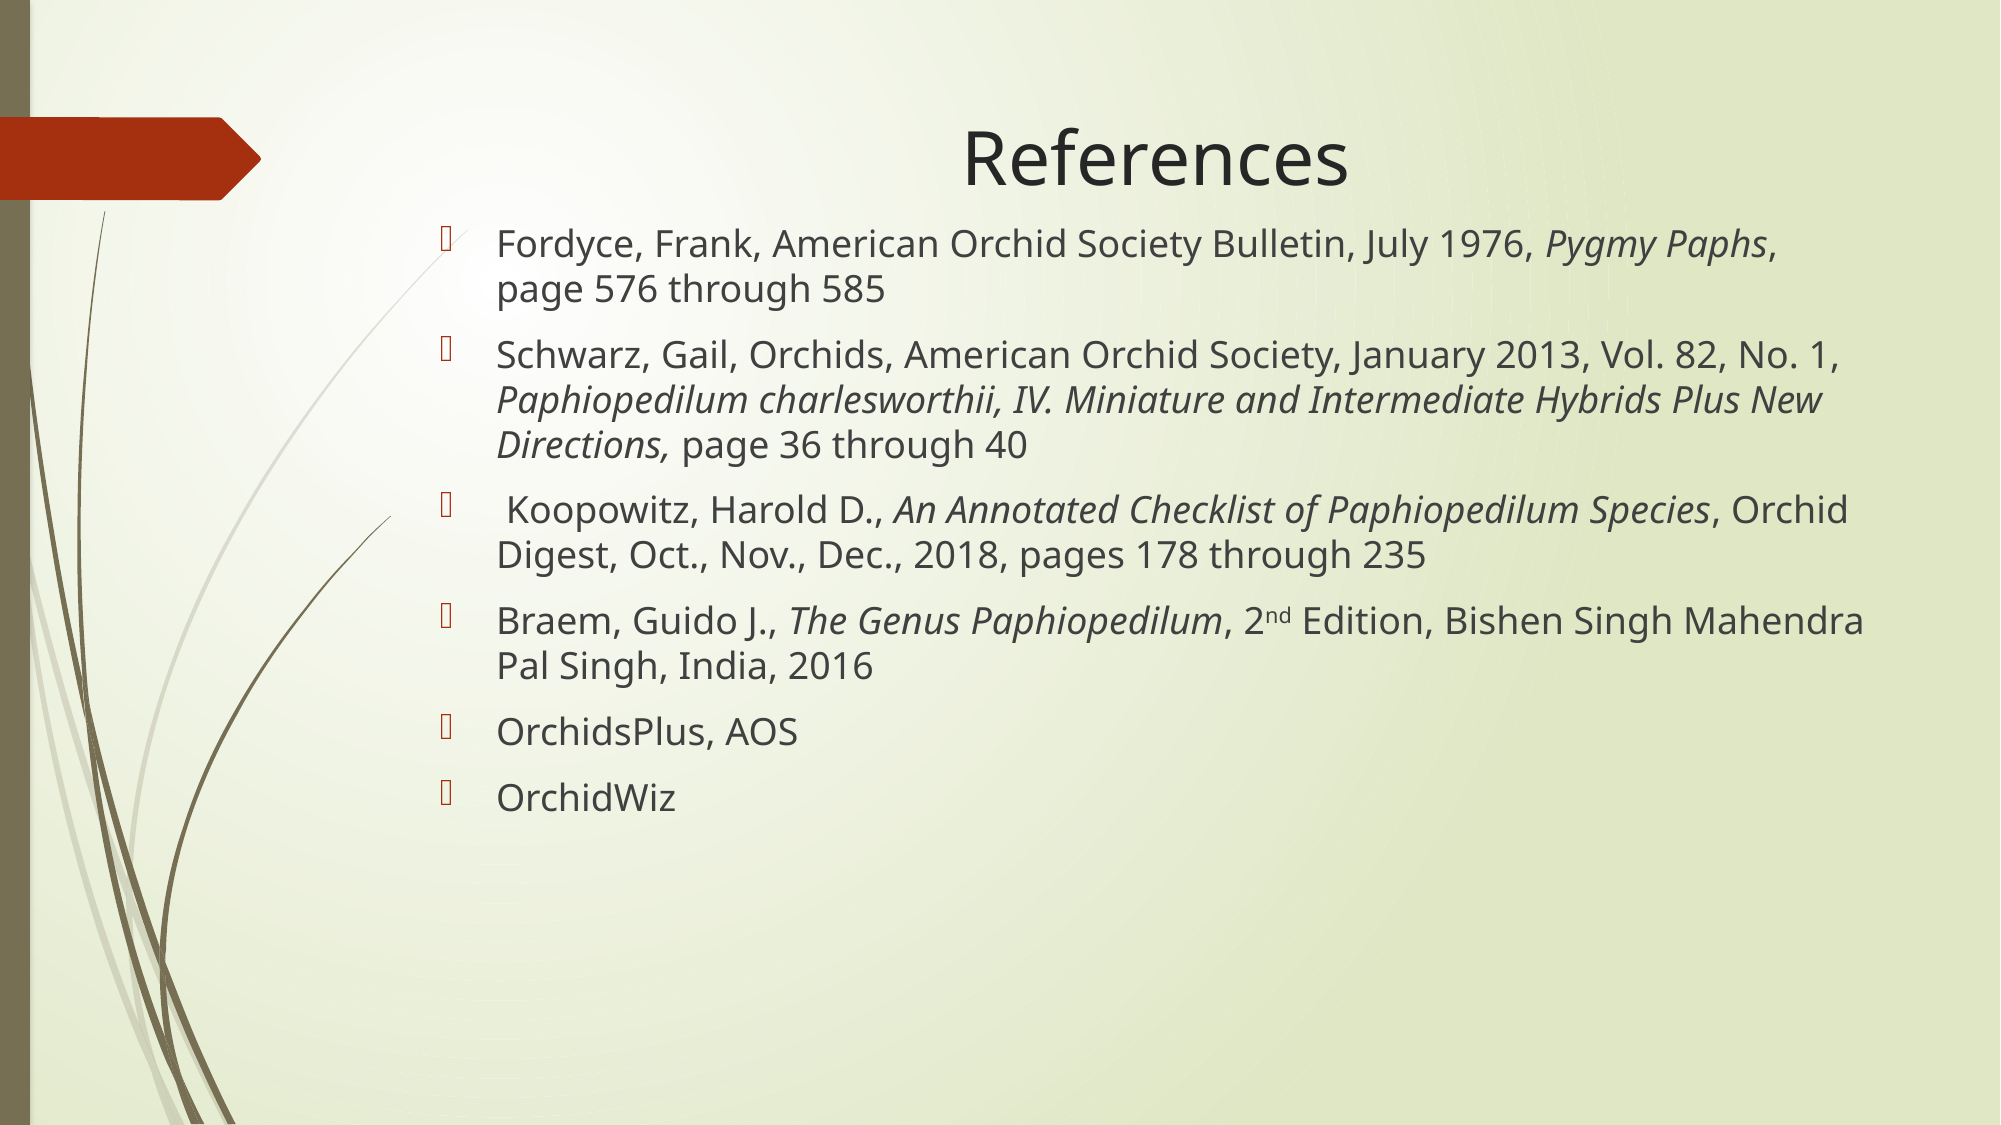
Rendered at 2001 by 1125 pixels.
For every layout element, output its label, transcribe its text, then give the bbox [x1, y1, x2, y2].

title References [425, 102, 1888, 212]
list Fordyce, Frank, American Orchid Society Bulletin, July 1976, Pygmy Paphs, page 576 through 585 Schwarz, Gail, Orchids, American Orchid Society, January 2013, Vol. 82, No. 1, Paphiopedilum charlesworthii, IV. Miniature and Intermediate Hybrids Plus New Directions, page 36 through 40 Koopowitz, Harold D., An Annotated Checklist of Paphiopedilum Species, Orchid Digest, Oct., Nov., Dec., 2018, pages 178 through 235 Braem, Guido J., The Genus Paphiopedilum, 2nd Edition, Bishen Singh Mahendra Pal Singh, India, 2016 OrchidsPlus, AOS OrchidWiz [424, 212, 1888, 970]
